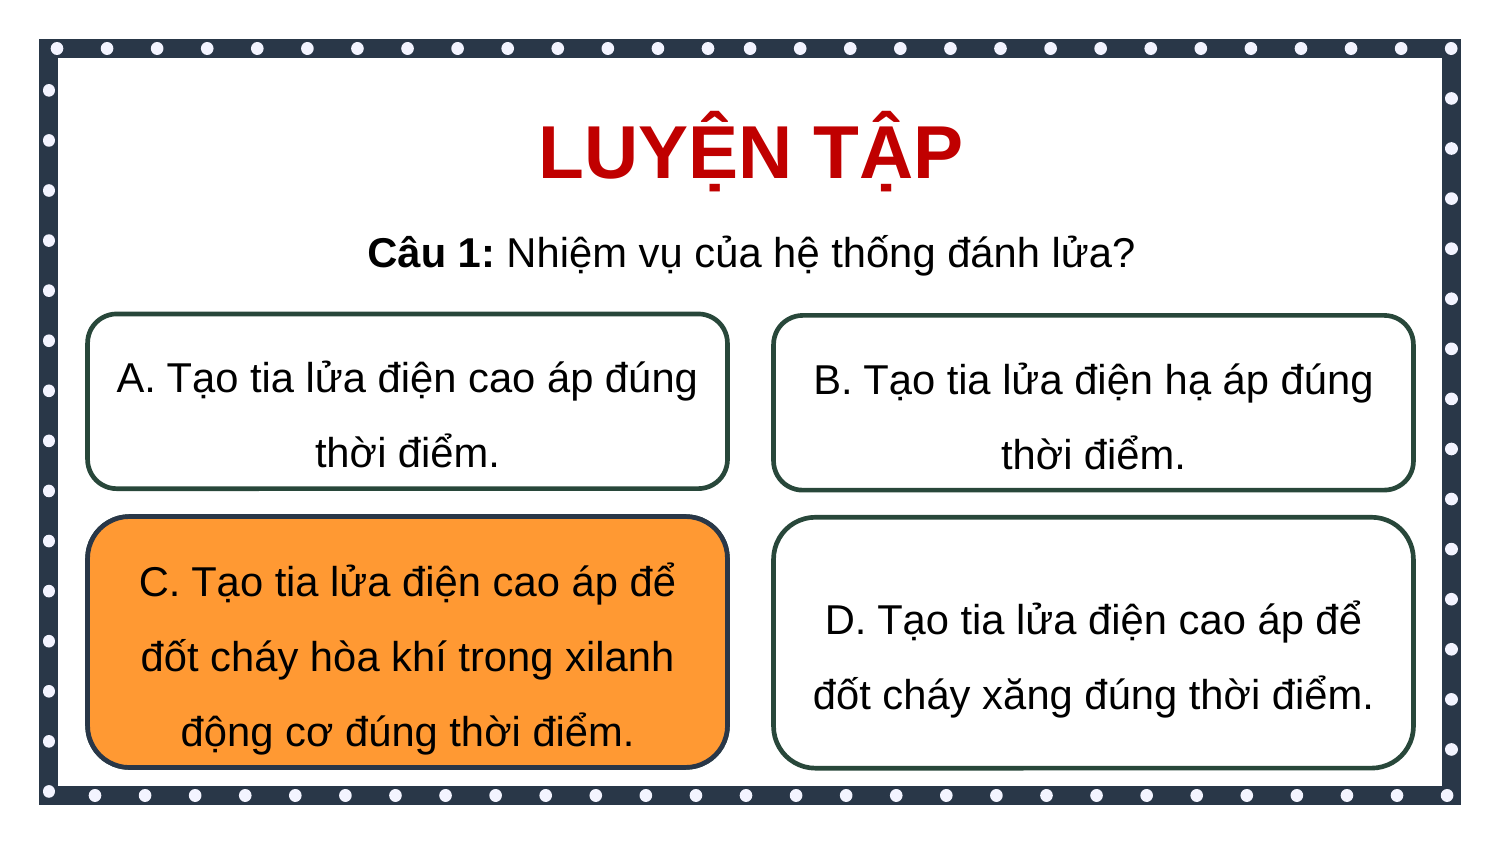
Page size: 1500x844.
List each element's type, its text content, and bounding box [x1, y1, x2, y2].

text_box B. Tạo tia lửa điện hạ áp đúng thời điểm. [771, 313, 1416, 493]
text_box C. Tạo tia lửa điện cao áp để đốt cháy hòa khí trong xilanh động cơ đúng thời điểm. [85, 514, 730, 770]
text_box D. Tạo tia lửa điện cao áp để đốt cháy xăng đúng thời điểm. [771, 515, 1416, 771]
text_box Câu 1: Nhiệm vụ của hệ thống đánh lửa? [1, 193, 1500, 284]
text_box LUYỆN TẬP [1, 51, 1500, 193]
text_box A. Tạo tia lửa điện cao áp đúng thời điểm. [85, 311, 730, 491]
